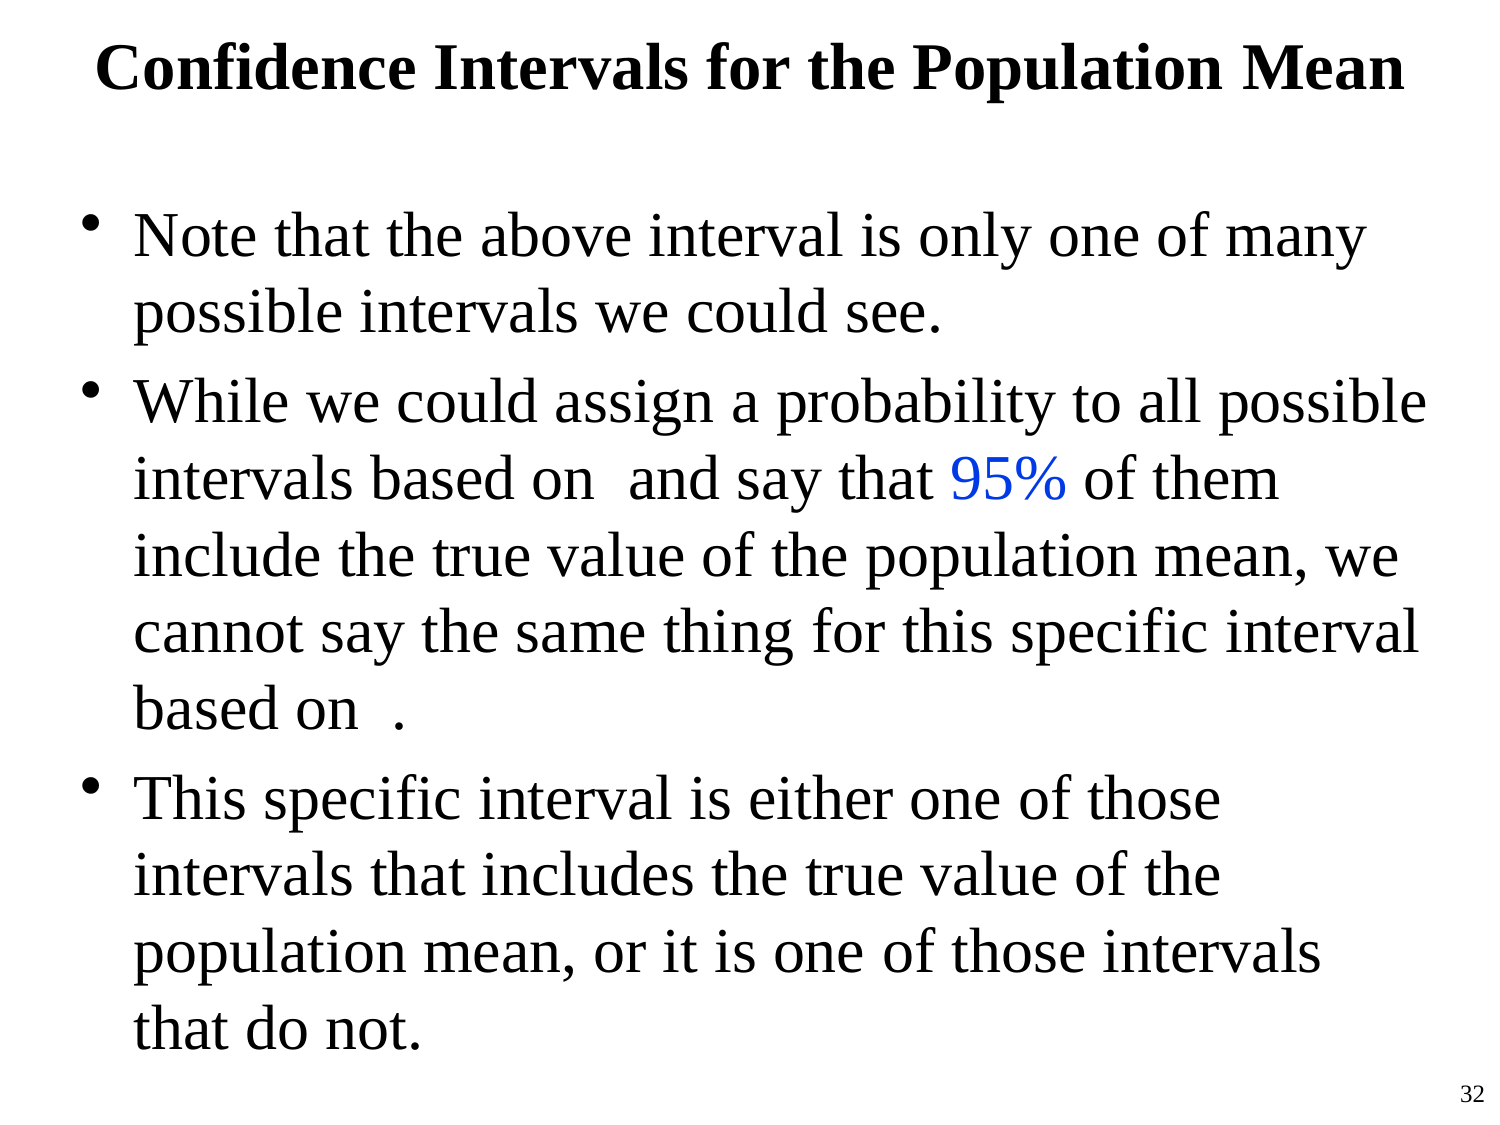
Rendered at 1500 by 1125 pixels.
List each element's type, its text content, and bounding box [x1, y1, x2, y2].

slide_number 32 [1186, 1069, 1500, 1125]
title Confidence Intervals for the Population Mean [0, 0, 1500, 126]
